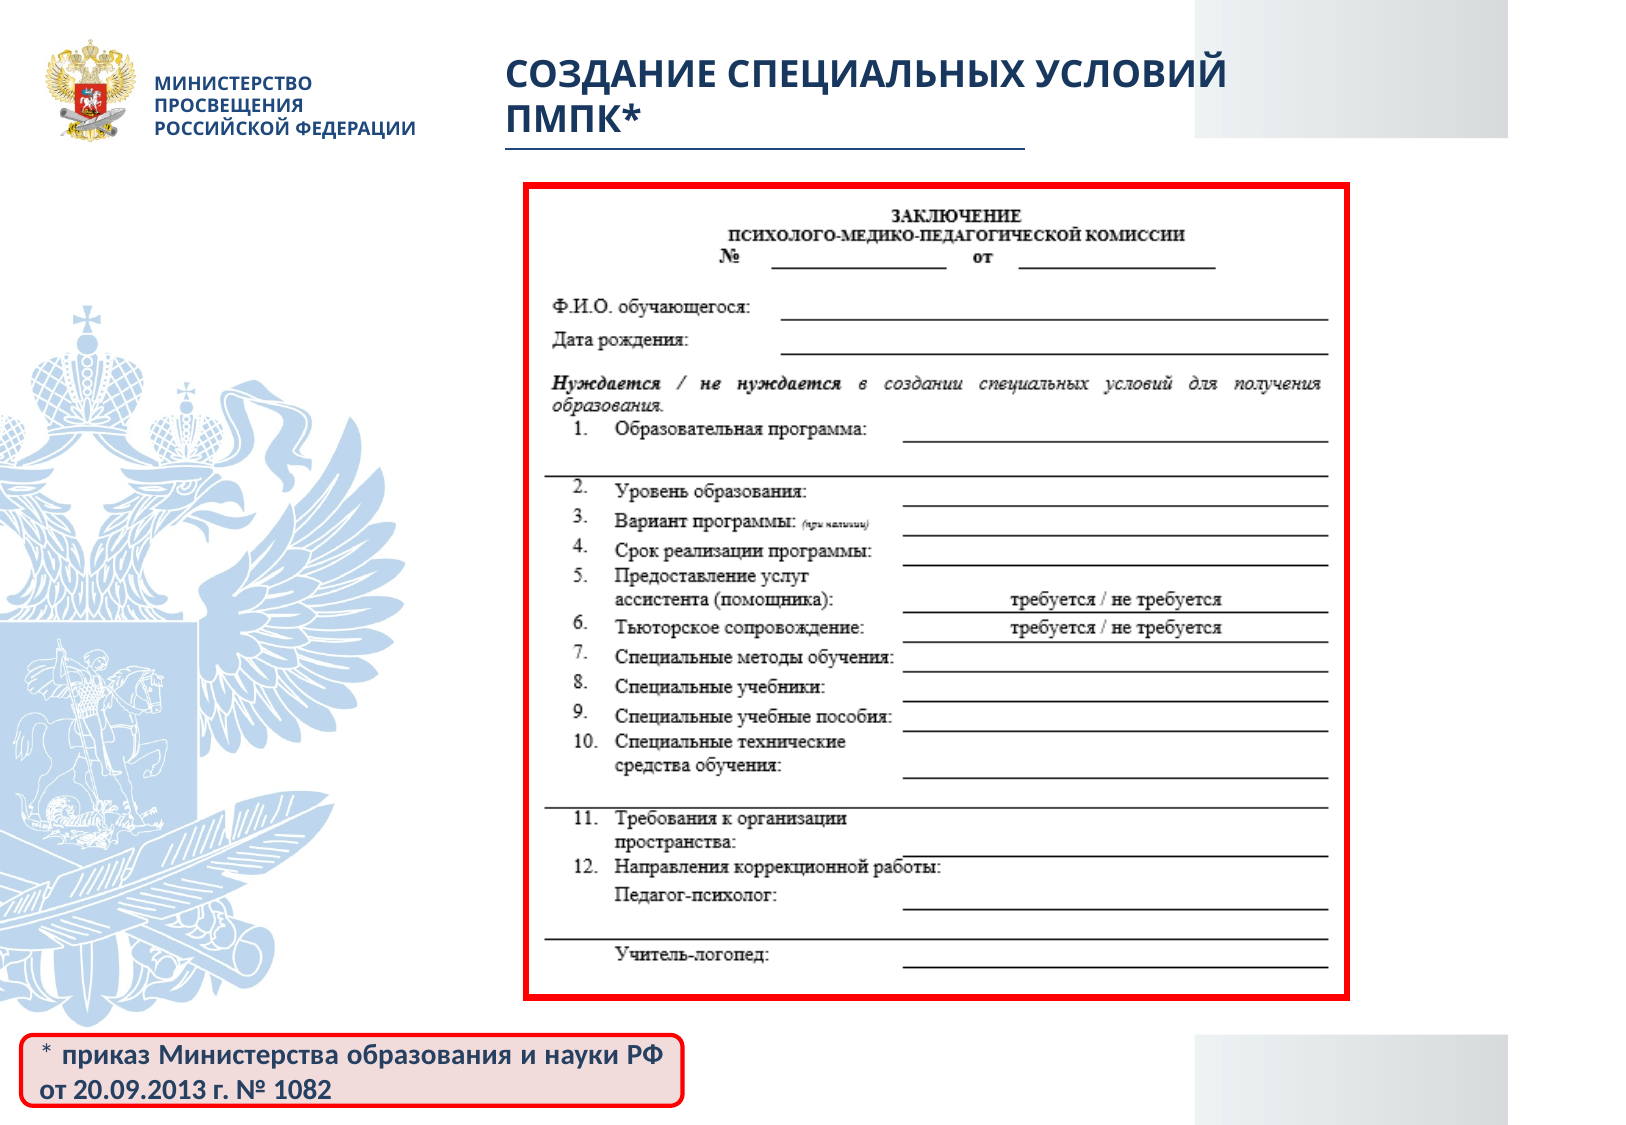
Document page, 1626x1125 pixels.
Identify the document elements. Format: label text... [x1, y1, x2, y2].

text_box СОЗДАНИЕ СПЕЦИАЛЬНЫХ УСЛОВИЙ ПМПК* [490, 42, 1557, 149]
text_box * приказ Министерства образования и науки РФ от 20.09.2013 г. № 1082 [18, 1032, 685, 1108]
picture [0, 0, 1626, 1125]
picture [150, 64, 388, 150]
text_box МИНИСТЕРСТВО ПРОСВЕЩЕНИЯ РОССИЙСКОЙ ФЕДЕРАЦИИ [139, 0, 470, 227]
